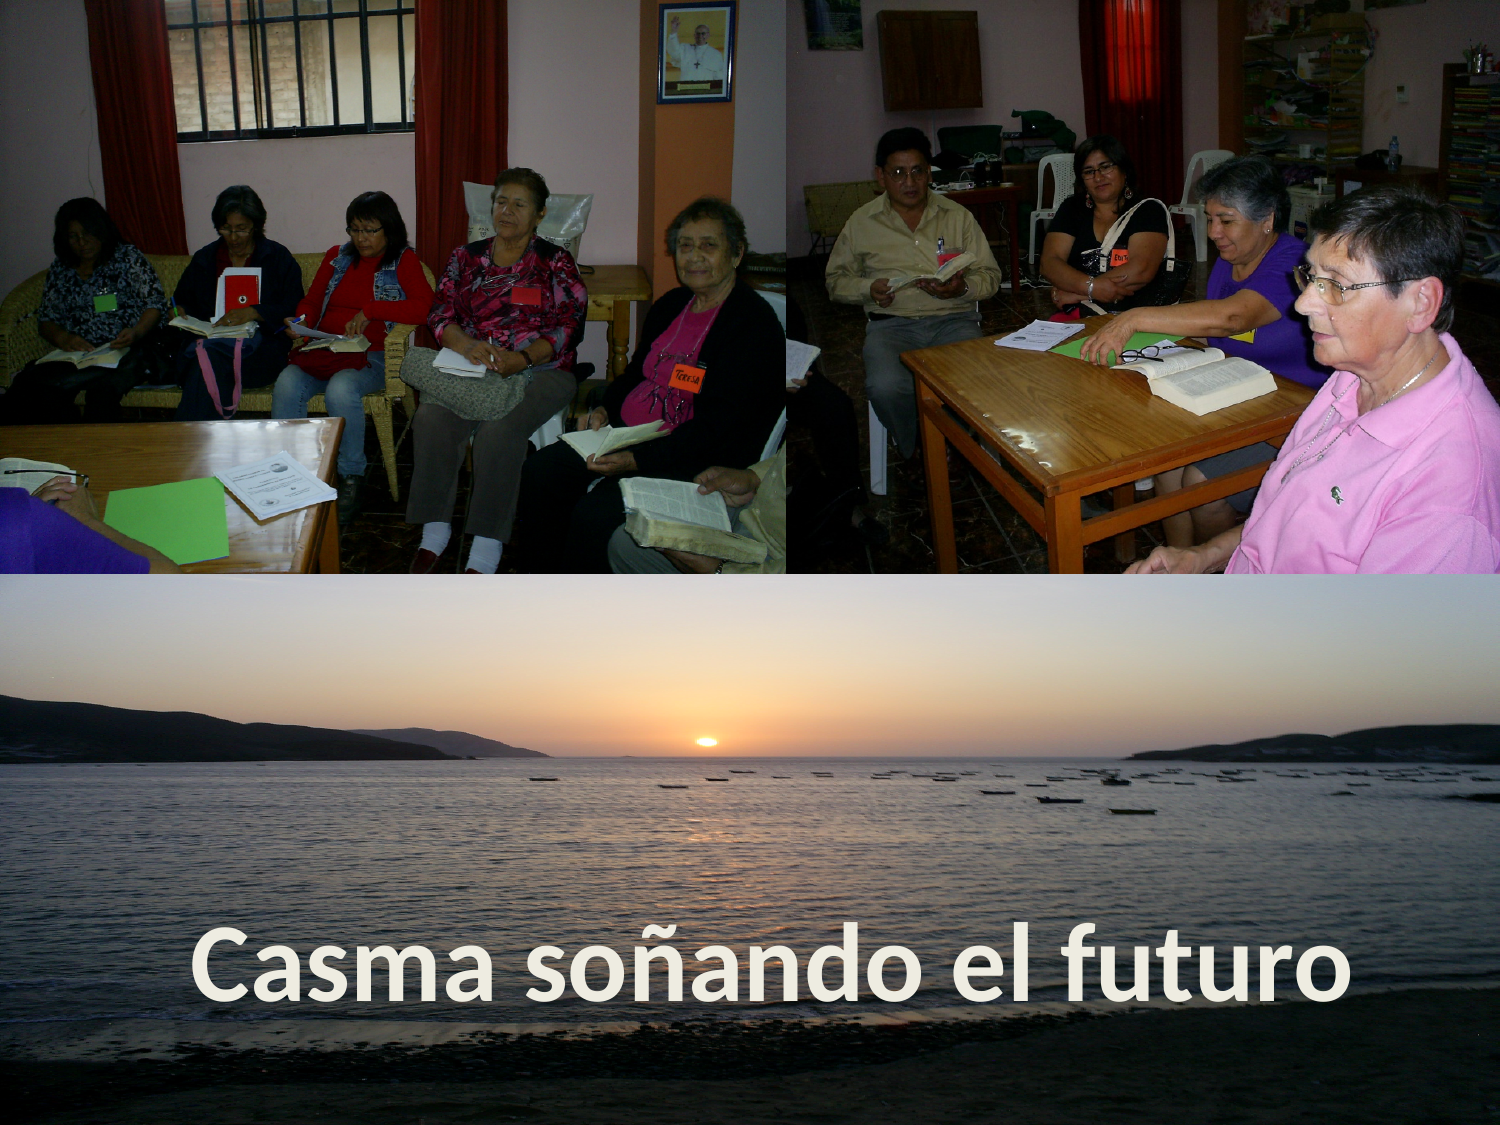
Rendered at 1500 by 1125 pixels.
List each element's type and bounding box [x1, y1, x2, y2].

list [0, 0, 786, 572]
list [787, 0, 1500, 573]
picture [0, 574, 1500, 1125]
